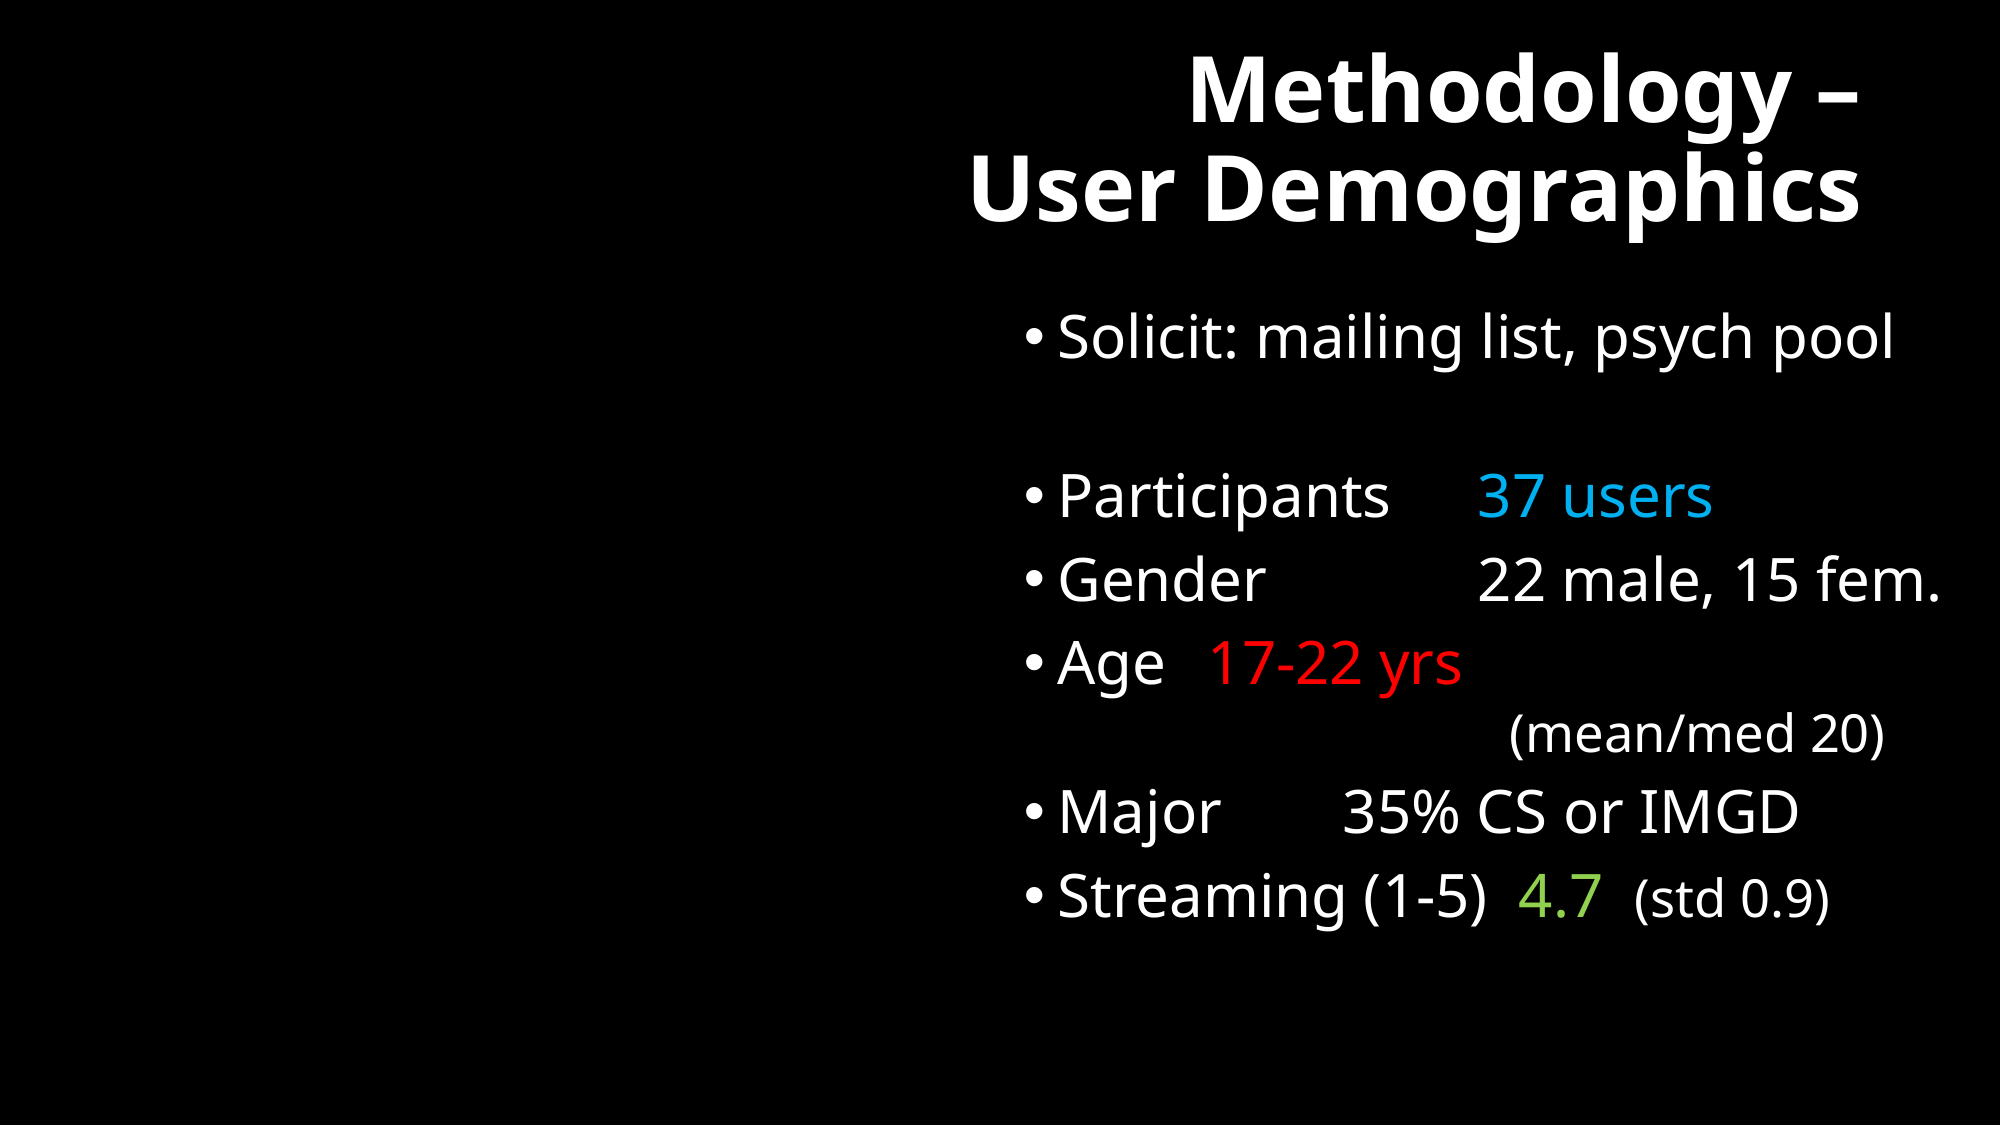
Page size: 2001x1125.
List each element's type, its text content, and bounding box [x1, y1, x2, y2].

list Solicit: mailing list, psych pool Participants 37 users Gender 22 male, 15 fem. Age 17-22 yrs (mean/med 20) Major 35% CS or IMGD Streaming (1-5) 4.7 (std 0.9) [1008, 299, 1989, 1109]
title Methodology – User Demographics [257, 33, 1902, 251]
